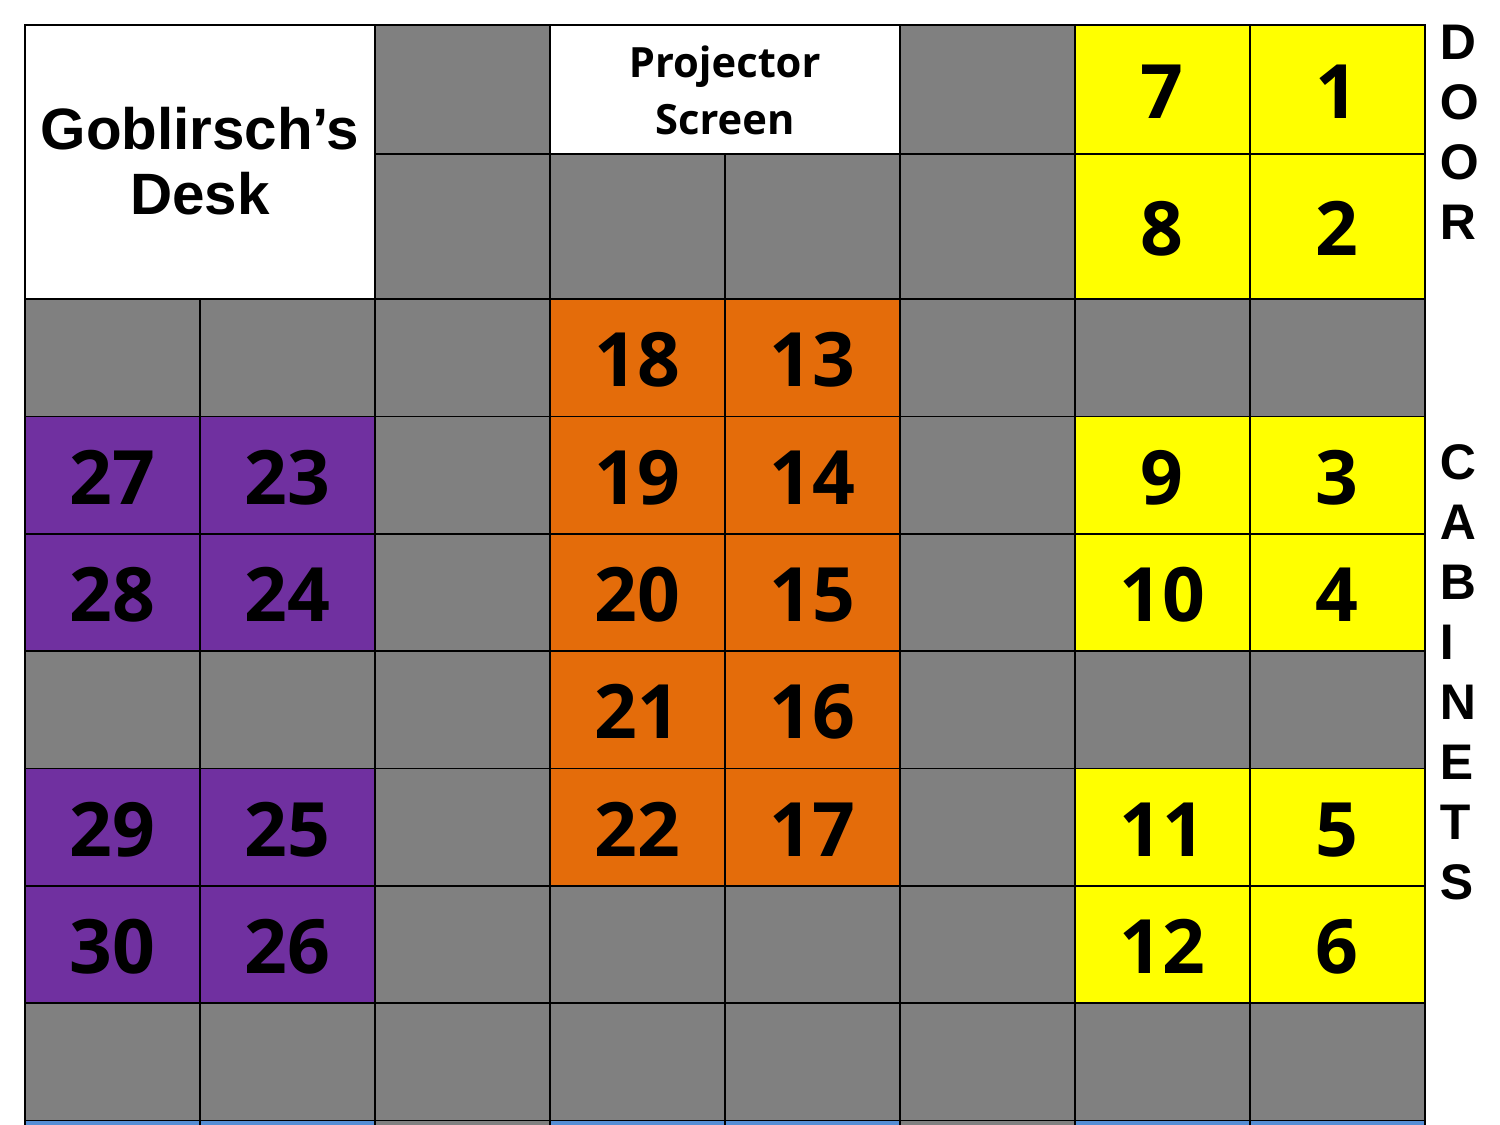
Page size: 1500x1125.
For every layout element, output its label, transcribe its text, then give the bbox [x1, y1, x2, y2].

table_cell 13 [726, 300, 899, 416]
table_cell 18 [551, 300, 724, 416]
table_cell 10 [1076, 535, 1249, 650]
table_cell [1251, 300, 1424, 416]
table_cell 21 [551, 652, 724, 768]
table_cell [901, 1121, 1074, 1125]
table_cell 22 [551, 769, 724, 885]
table_cell [726, 1004, 899, 1120]
table_header [901, 26, 1074, 153]
table_cell 36 [26, 1121, 199, 1125]
table_cell [901, 417, 1074, 533]
table_cell 25 [201, 769, 374, 885]
table_cell 32 [1076, 1121, 1249, 1125]
table_cell 5 [1251, 769, 1424, 885]
table_header 7 [1076, 26, 1249, 153]
table_cell [376, 1121, 549, 1125]
table_cell 11 [1076, 769, 1249, 885]
table_cell 26 [201, 887, 374, 1002]
table_cell [26, 652, 199, 768]
table_cell 31 [1251, 1121, 1424, 1125]
table_cell [726, 155, 899, 298]
table_cell 19 [551, 417, 724, 533]
table_cell 4 [1251, 535, 1424, 650]
table_cell [551, 155, 724, 298]
table_cell [901, 769, 1074, 885]
table_cell [1076, 1004, 1249, 1120]
table_cell [901, 300, 1074, 416]
table_cell [376, 769, 549, 885]
table_cell [1251, 1004, 1424, 1120]
table_cell 35 [201, 1121, 374, 1125]
table_cell [551, 1004, 724, 1120]
table_cell [201, 300, 374, 416]
table_cell 3 [1251, 417, 1424, 533]
table_cell 20 [551, 535, 724, 650]
table_cell [901, 535, 1074, 650]
table_cell 33 [726, 1121, 899, 1125]
table_cell 2 [1251, 155, 1424, 298]
table_cell 14 [726, 417, 899, 533]
table_cell [376, 155, 549, 298]
table_cell 29 [26, 769, 199, 885]
table_cell [376, 300, 549, 416]
table_cell [376, 652, 549, 768]
table_cell 12 [1076, 887, 1249, 1002]
table_cell 9 [1076, 417, 1249, 533]
table_cell [376, 887, 549, 1002]
table_cell 8 [1076, 155, 1249, 298]
table_cell [901, 1004, 1074, 1120]
table_cell 30 [26, 887, 199, 1002]
table_cell [551, 887, 724, 1002]
table_cell [901, 155, 1074, 298]
table_cell [1076, 652, 1249, 768]
table_header 1 [1251, 26, 1424, 153]
text_box DOOR CABINETS [1424, 1, 1500, 917]
table_cell [201, 1004, 374, 1120]
table_cell 15 [726, 535, 899, 650]
table_header [376, 26, 549, 153]
table_cell 27 [26, 417, 199, 533]
table_cell 28 [26, 535, 199, 650]
table_cell 24 [201, 535, 374, 650]
table_cell [901, 887, 1074, 1002]
table_header Goblirsch’s Desk [26, 26, 374, 298]
table_cell [26, 1004, 199, 1120]
table_cell 17 [726, 769, 899, 885]
table_cell 16 [726, 652, 899, 768]
table_cell 34 [551, 1121, 724, 1125]
table_cell 6 [1251, 887, 1424, 1002]
table_header Projector Screen [551, 26, 899, 153]
table_cell [901, 652, 1074, 768]
table_cell [201, 652, 374, 768]
table_cell [376, 535, 549, 650]
table_cell [1251, 652, 1424, 768]
table_cell [376, 1004, 549, 1120]
table_cell [26, 300, 199, 416]
table_cell [1076, 300, 1249, 416]
table_cell 23 [201, 417, 374, 533]
table_cell [726, 887, 899, 1002]
table_cell [376, 417, 549, 533]
